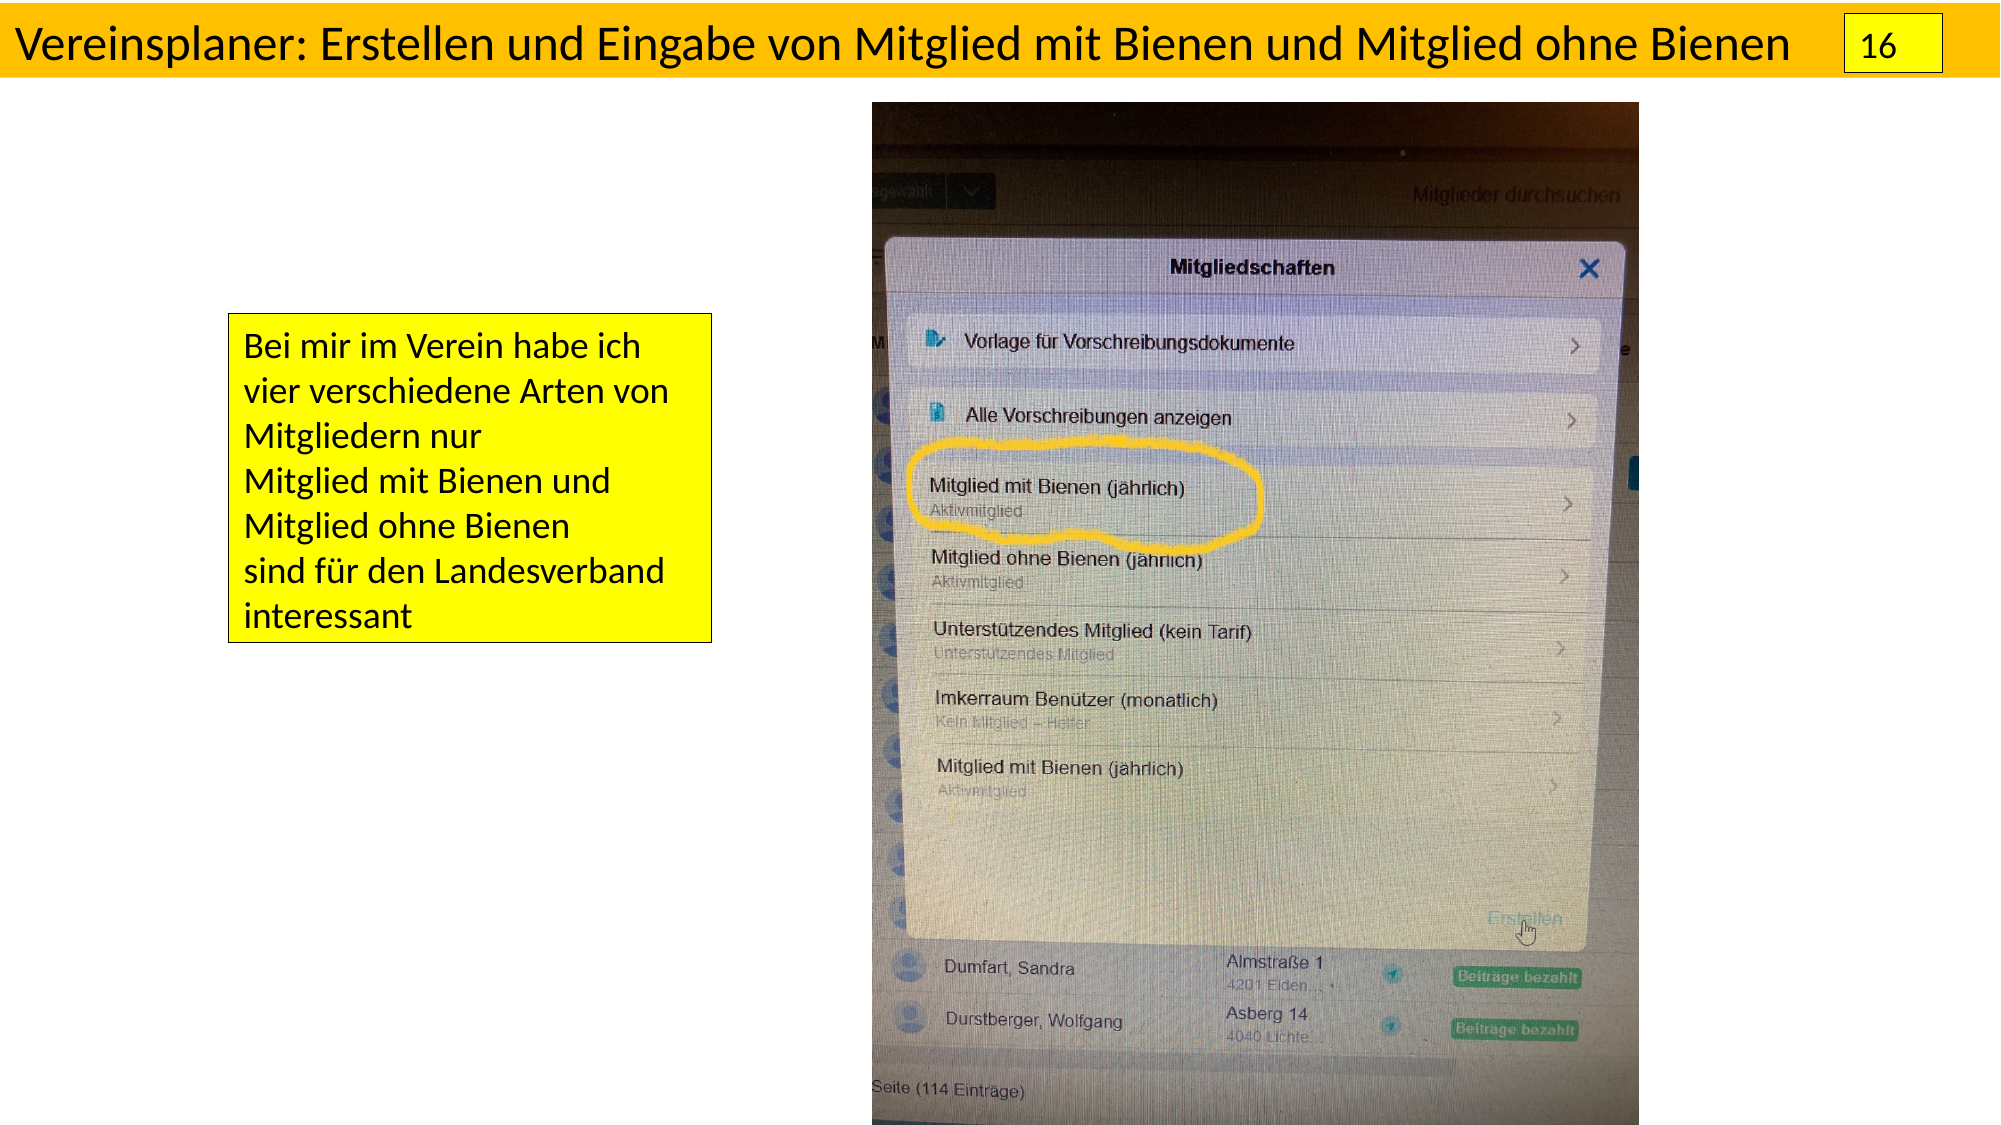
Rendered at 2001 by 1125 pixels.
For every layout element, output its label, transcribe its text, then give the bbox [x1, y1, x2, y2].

text_box Bei mir im Verein habe ich vier verschiedene Arten von Mitgliedern nur Mitglied mit Bienen und Mitglied ohne Bienen sind für den Landesverband interessant [228, 313, 712, 643]
text_box 16 [1844, 13, 1943, 73]
text_box Vereinsplaner: Erstellen und Eingabe von Mitglied mit Bienen und Mitglied ohne Bienen [0, 2, 2000, 78]
picture [871, 102, 1639, 1125]
